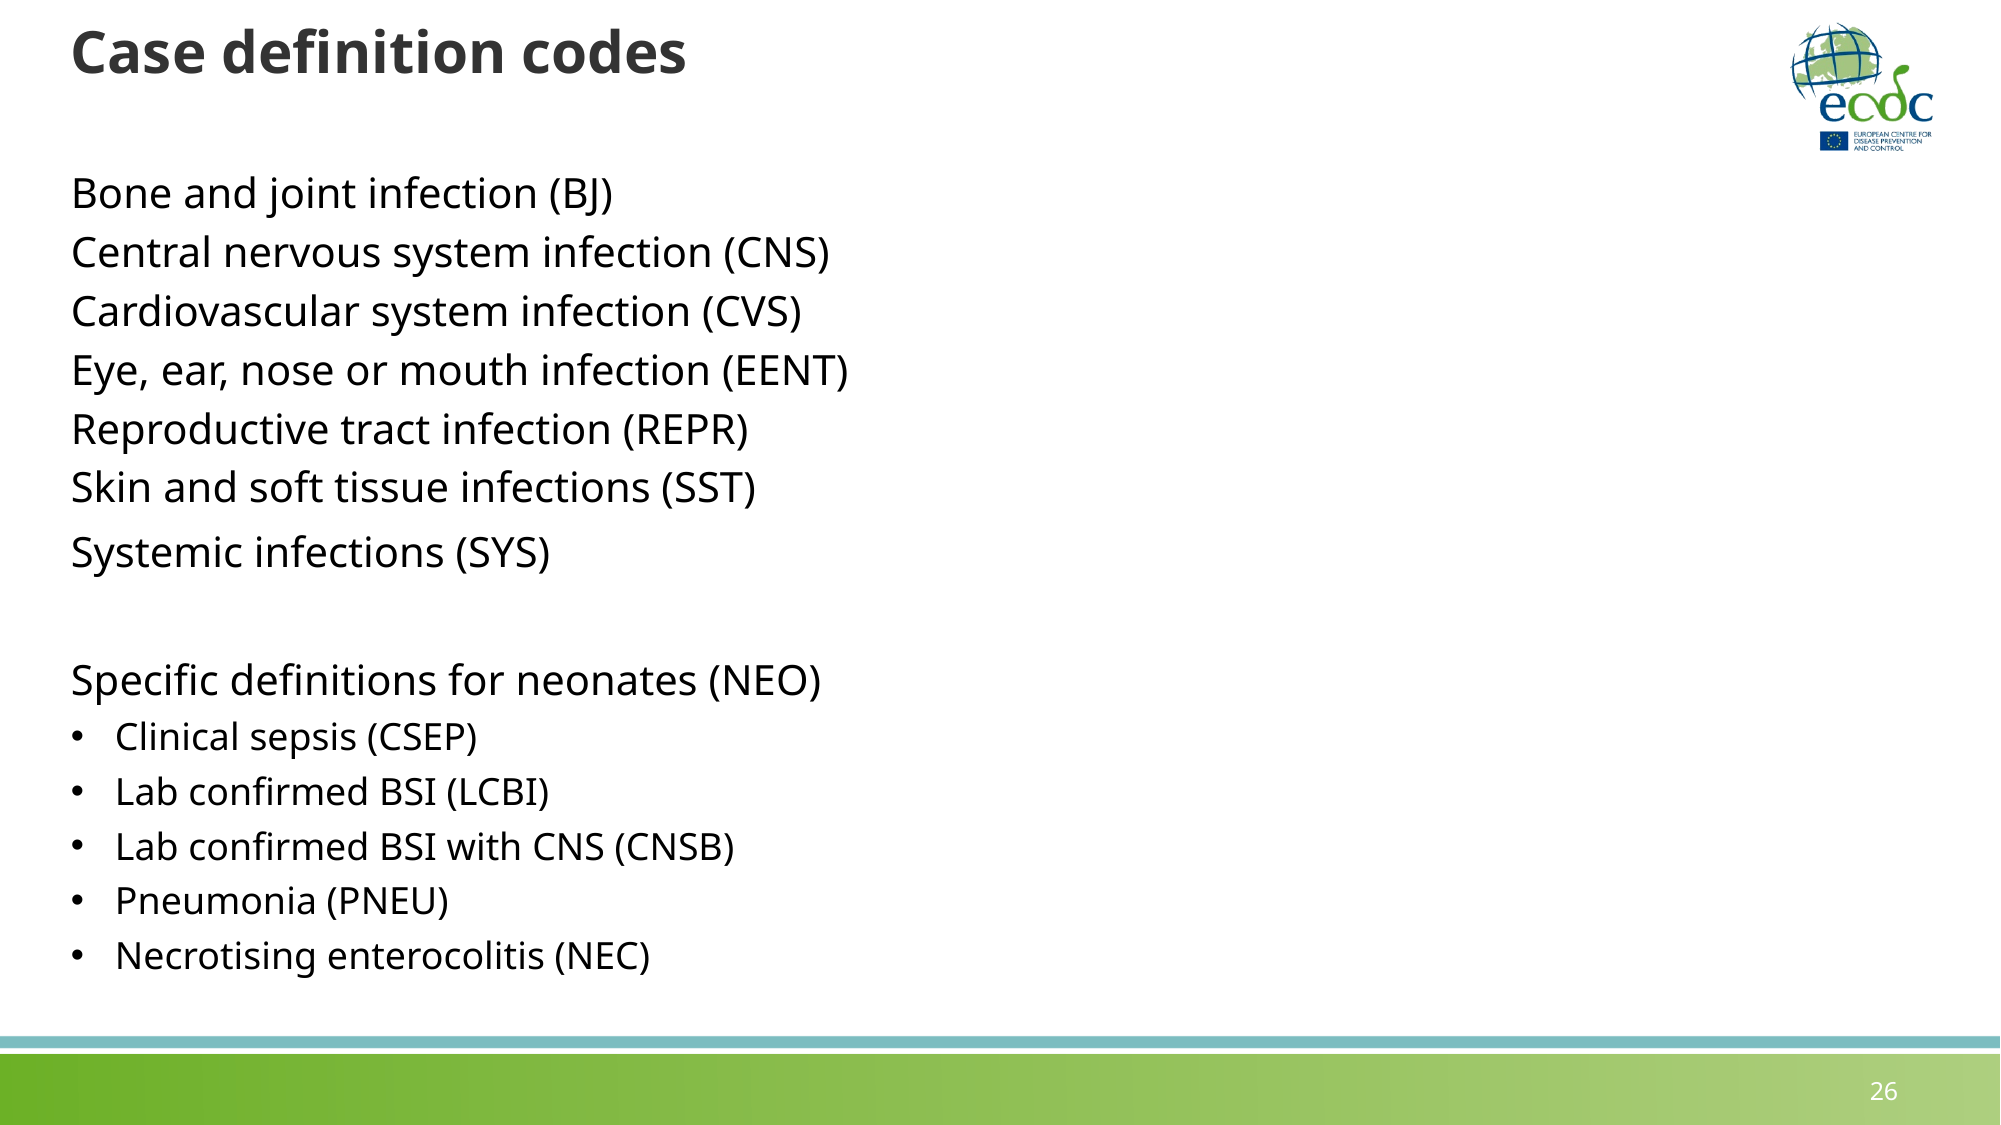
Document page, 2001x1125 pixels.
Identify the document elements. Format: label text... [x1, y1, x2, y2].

picture [0, 0, 2000, 1125]
slide_number 26 [1494, 1062, 1914, 1123]
title Case definition codes [70, 23, 1764, 159]
list Bone and joint infection (BJ) Central nervous system infection (CNS) Cardiovascular system infection (CVS) Eye, ear, nose or mouth infection (EENT) Reproductive tract infection (REPR) Skin and soft tissue infections (SST) Systemic infections (SYS) Specific definitions for neonates (NEO) Clinical sepsis (CSEP) Lab confirmed BSI (LCBI) Lab confirmed BSI with CNS (CNSB) Pneumonia (PNEU) Necrotising enterocolitis (NEC) [70, 176, 1936, 1025]
